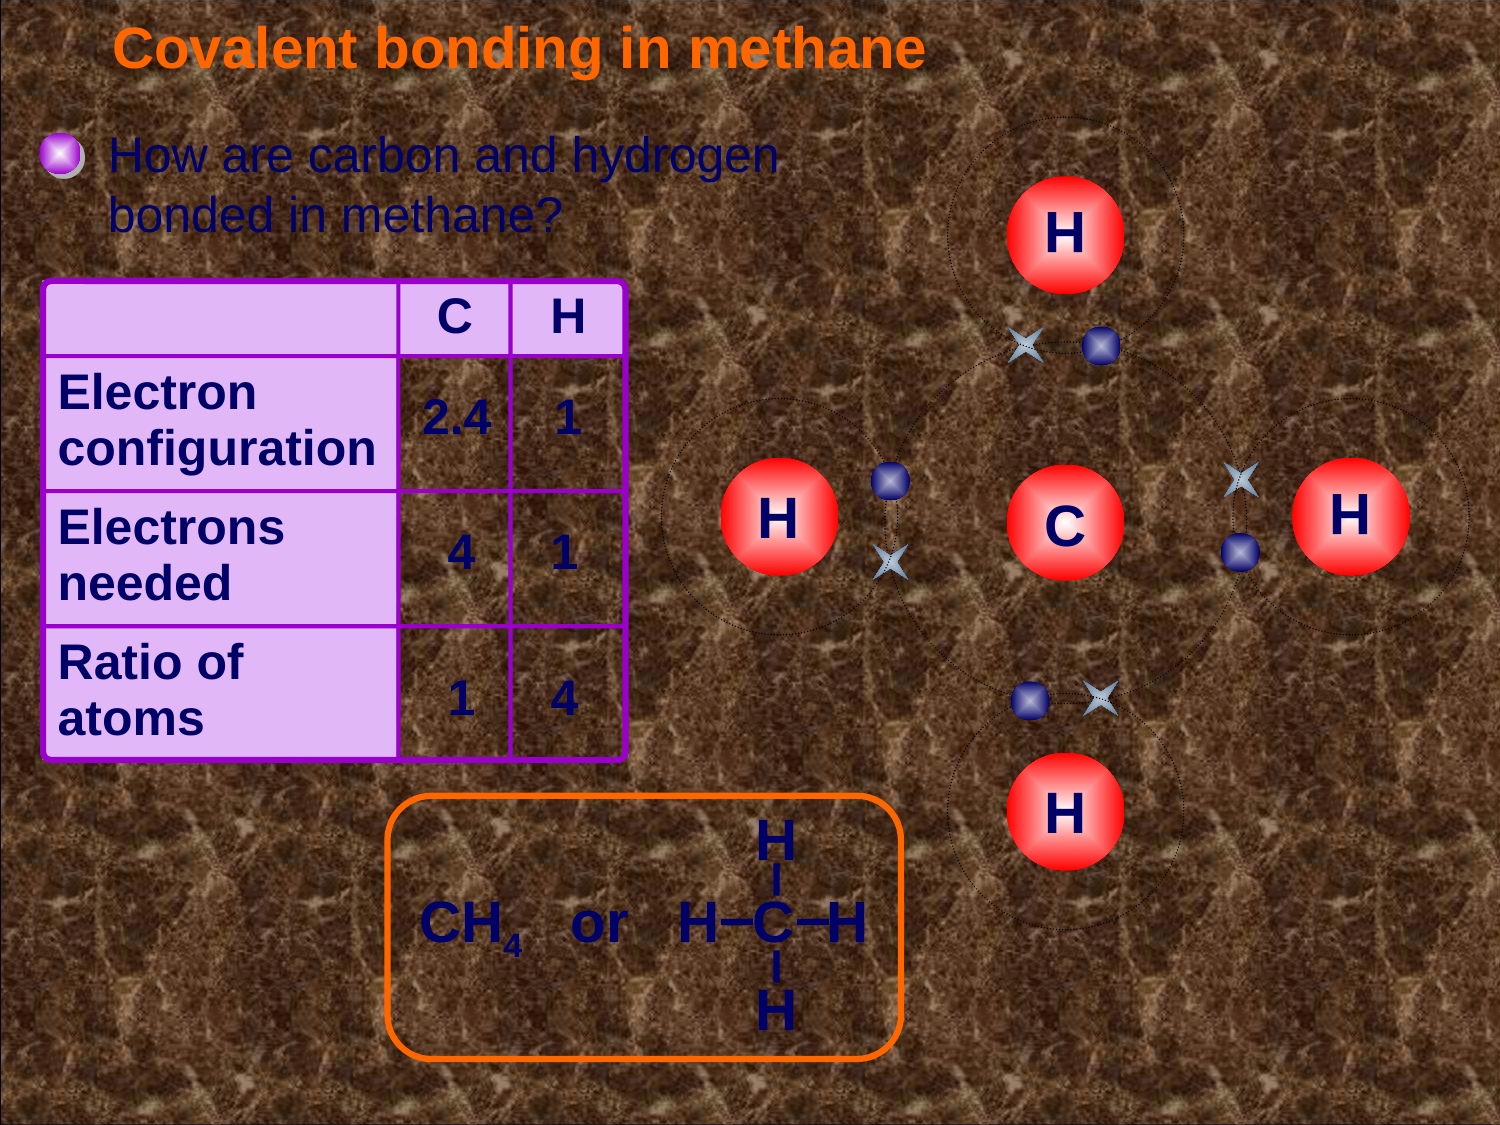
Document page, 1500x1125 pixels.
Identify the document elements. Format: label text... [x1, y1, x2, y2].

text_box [947, 681, 1185, 930]
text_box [1220, 398, 1470, 636]
picture [0, 0, 1500, 1125]
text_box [377, 794, 911, 1060]
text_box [947, 116, 1185, 366]
title Covalent bonding in methane [0, 0, 1283, 91]
text_box [39, 132, 81, 175]
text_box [661, 398, 911, 636]
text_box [865, 320, 1266, 723]
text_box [41, 279, 627, 761]
text_box How are carbon and hydrogen bonded in methane? [93, 115, 809, 250]
